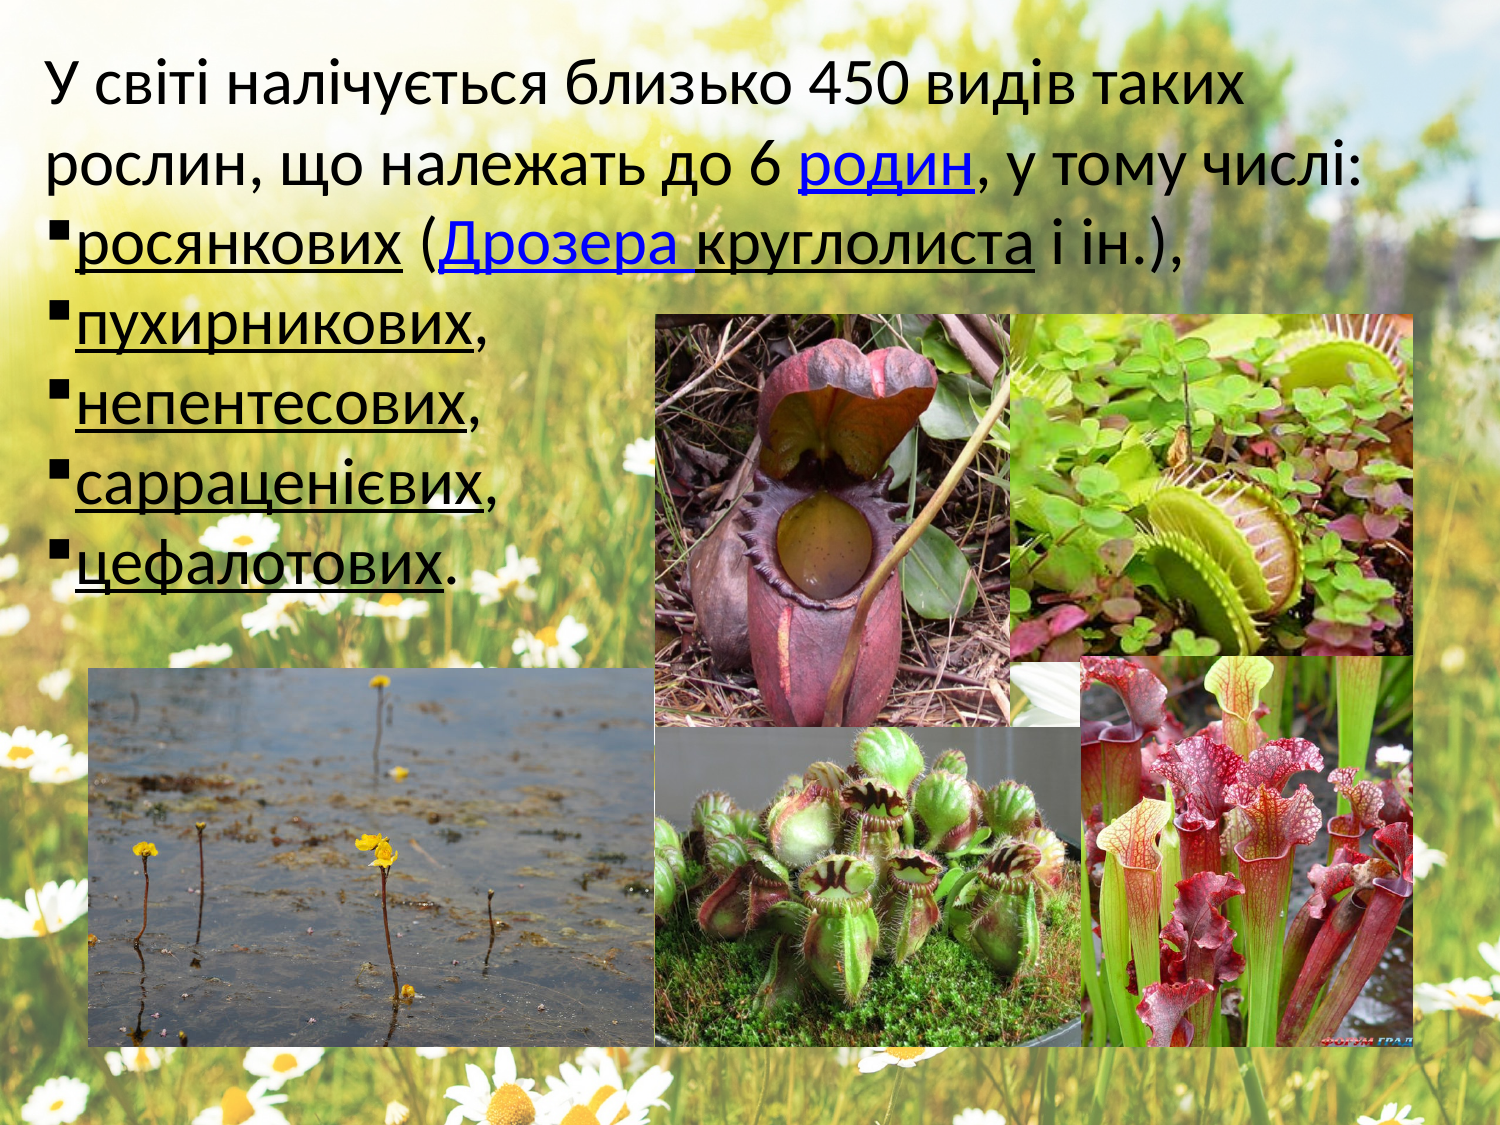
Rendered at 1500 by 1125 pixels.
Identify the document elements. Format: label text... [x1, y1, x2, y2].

picture [655, 314, 1414, 1048]
picture [88, 668, 654, 1048]
text_box У світі налічується близько 450 видів таких рослин, що належать до 6 родин, у тому числі: росянкових (Дрозера круглолиста і ін.), пухирникових, непентесових, сарраценієвих, цефалотових. [29, 30, 1394, 606]
